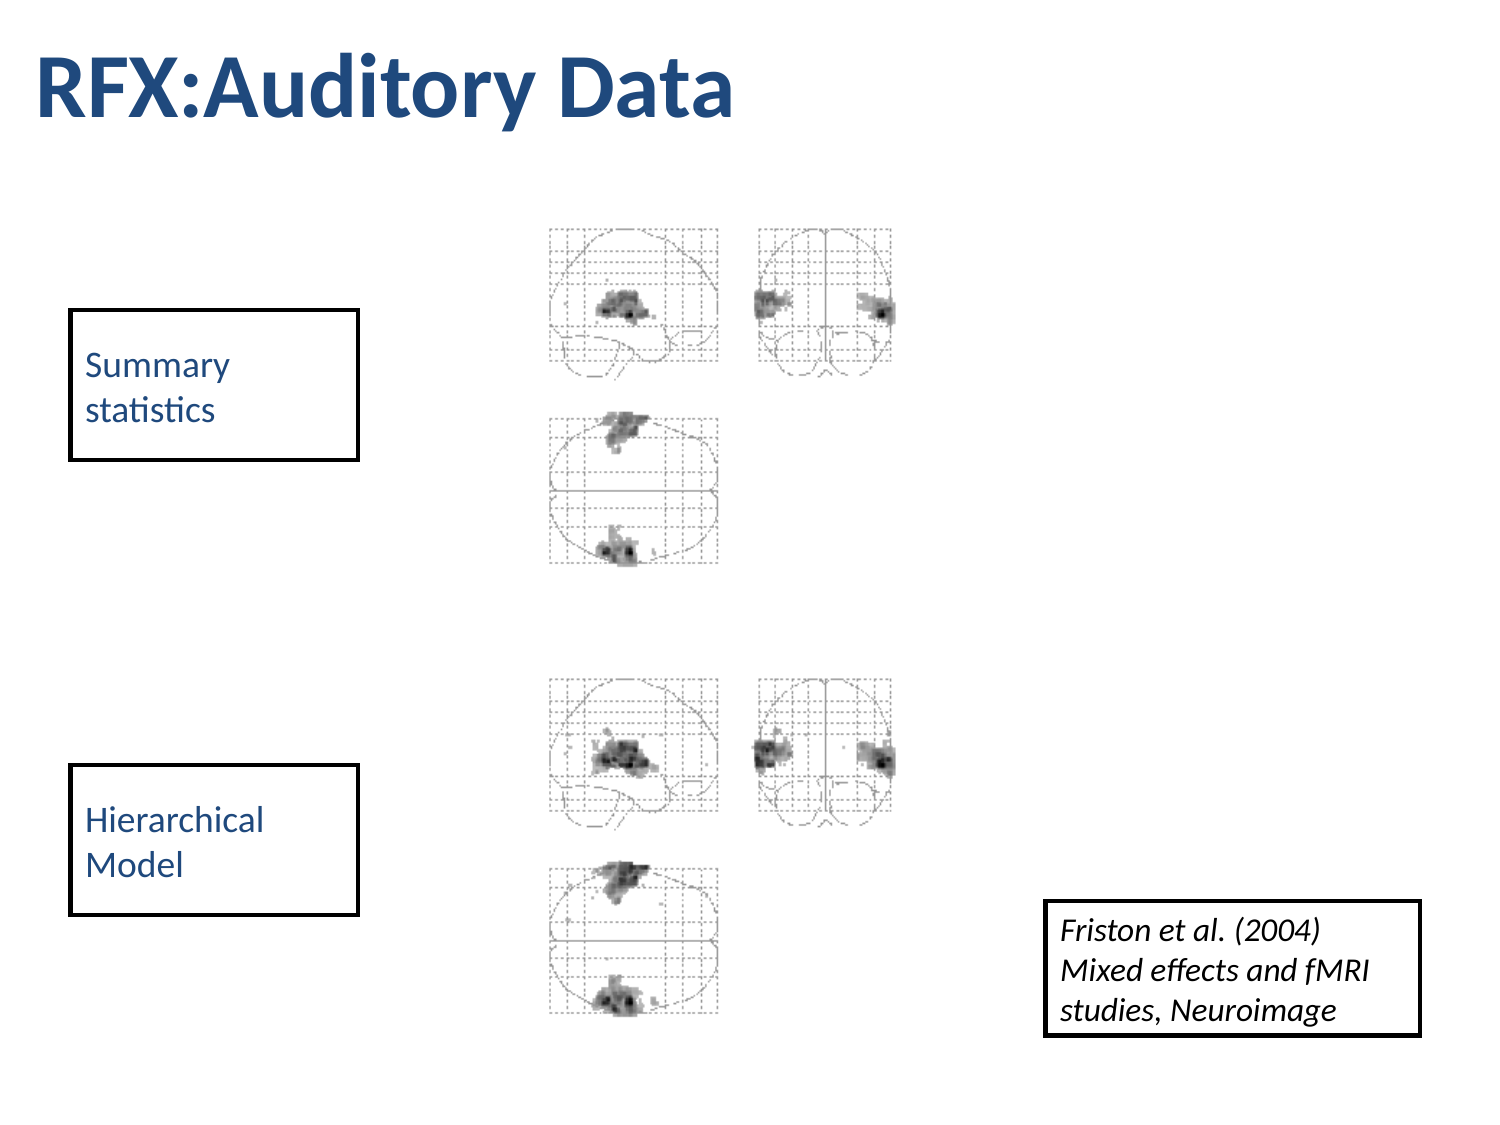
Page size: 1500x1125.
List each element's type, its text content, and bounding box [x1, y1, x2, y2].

text_box Summary statistics [70, 310, 358, 461]
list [524, 199, 917, 587]
text_box RFX:Auditory Data [20, 12, 1375, 150]
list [524, 649, 917, 1037]
text_box Friston et al. (2004) Mixed effects and fMRI studies, Neuroimage [1045, 901, 1421, 1036]
text_box Hierarchical Model [70, 764, 358, 915]
